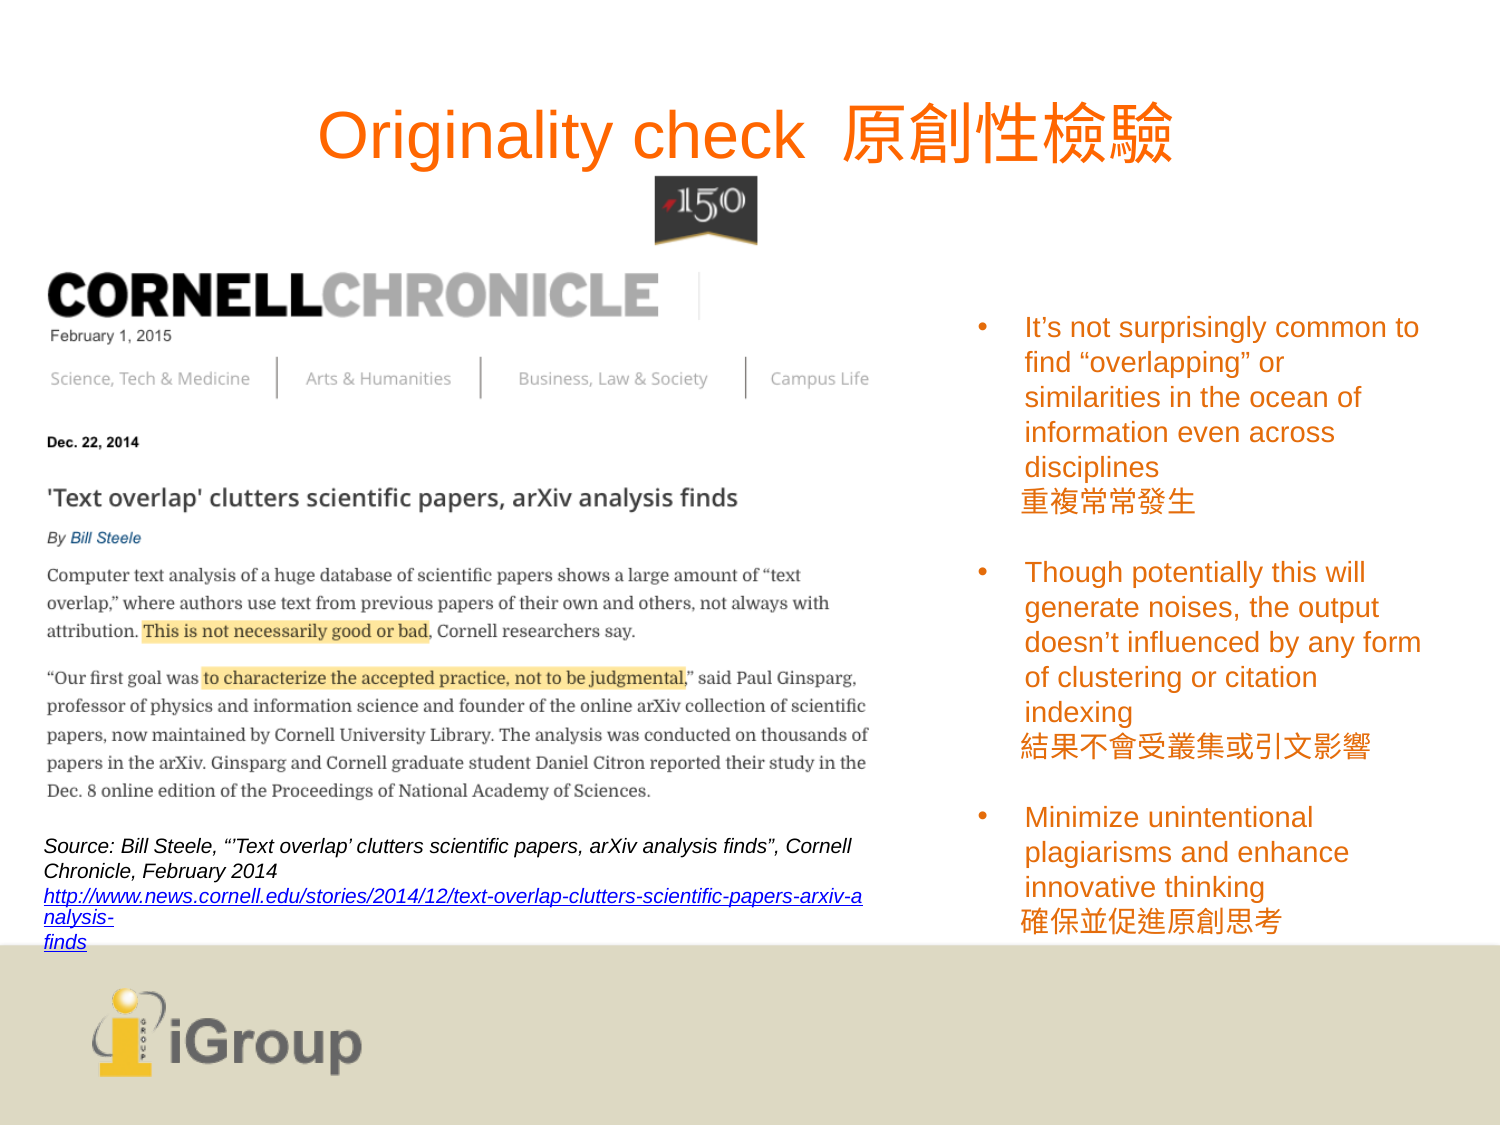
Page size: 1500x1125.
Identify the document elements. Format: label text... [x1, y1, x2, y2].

picture [91, 988, 369, 1077]
text_box Originality check 原創性檢驗 [303, 84, 1190, 180]
picture [0, 148, 889, 827]
text_box It’s not surprisingly common to find “overlapping” or similarities in the ocean of information even across disciplines 重複常常發生 Though potentially this will generate noises, the output doesn’t influenced by any form of clustering or citation indexing 結果不會受叢集或引文影響 Minimize unintentional plagiarisms and enhance innovative thinking 確保並促進原創思考 [962, 301, 1438, 1016]
text_box Source: Bill Steele, “’Text overlap’ clutters scientific papers, arXiv analysis finds”, Cornell Chronicle, February 2014 http://www.news.cornell.edu/stories/2014/12/text-overlap-clutters-scientific-papers-arxiv-analysis-finds [28, 835, 888, 941]
